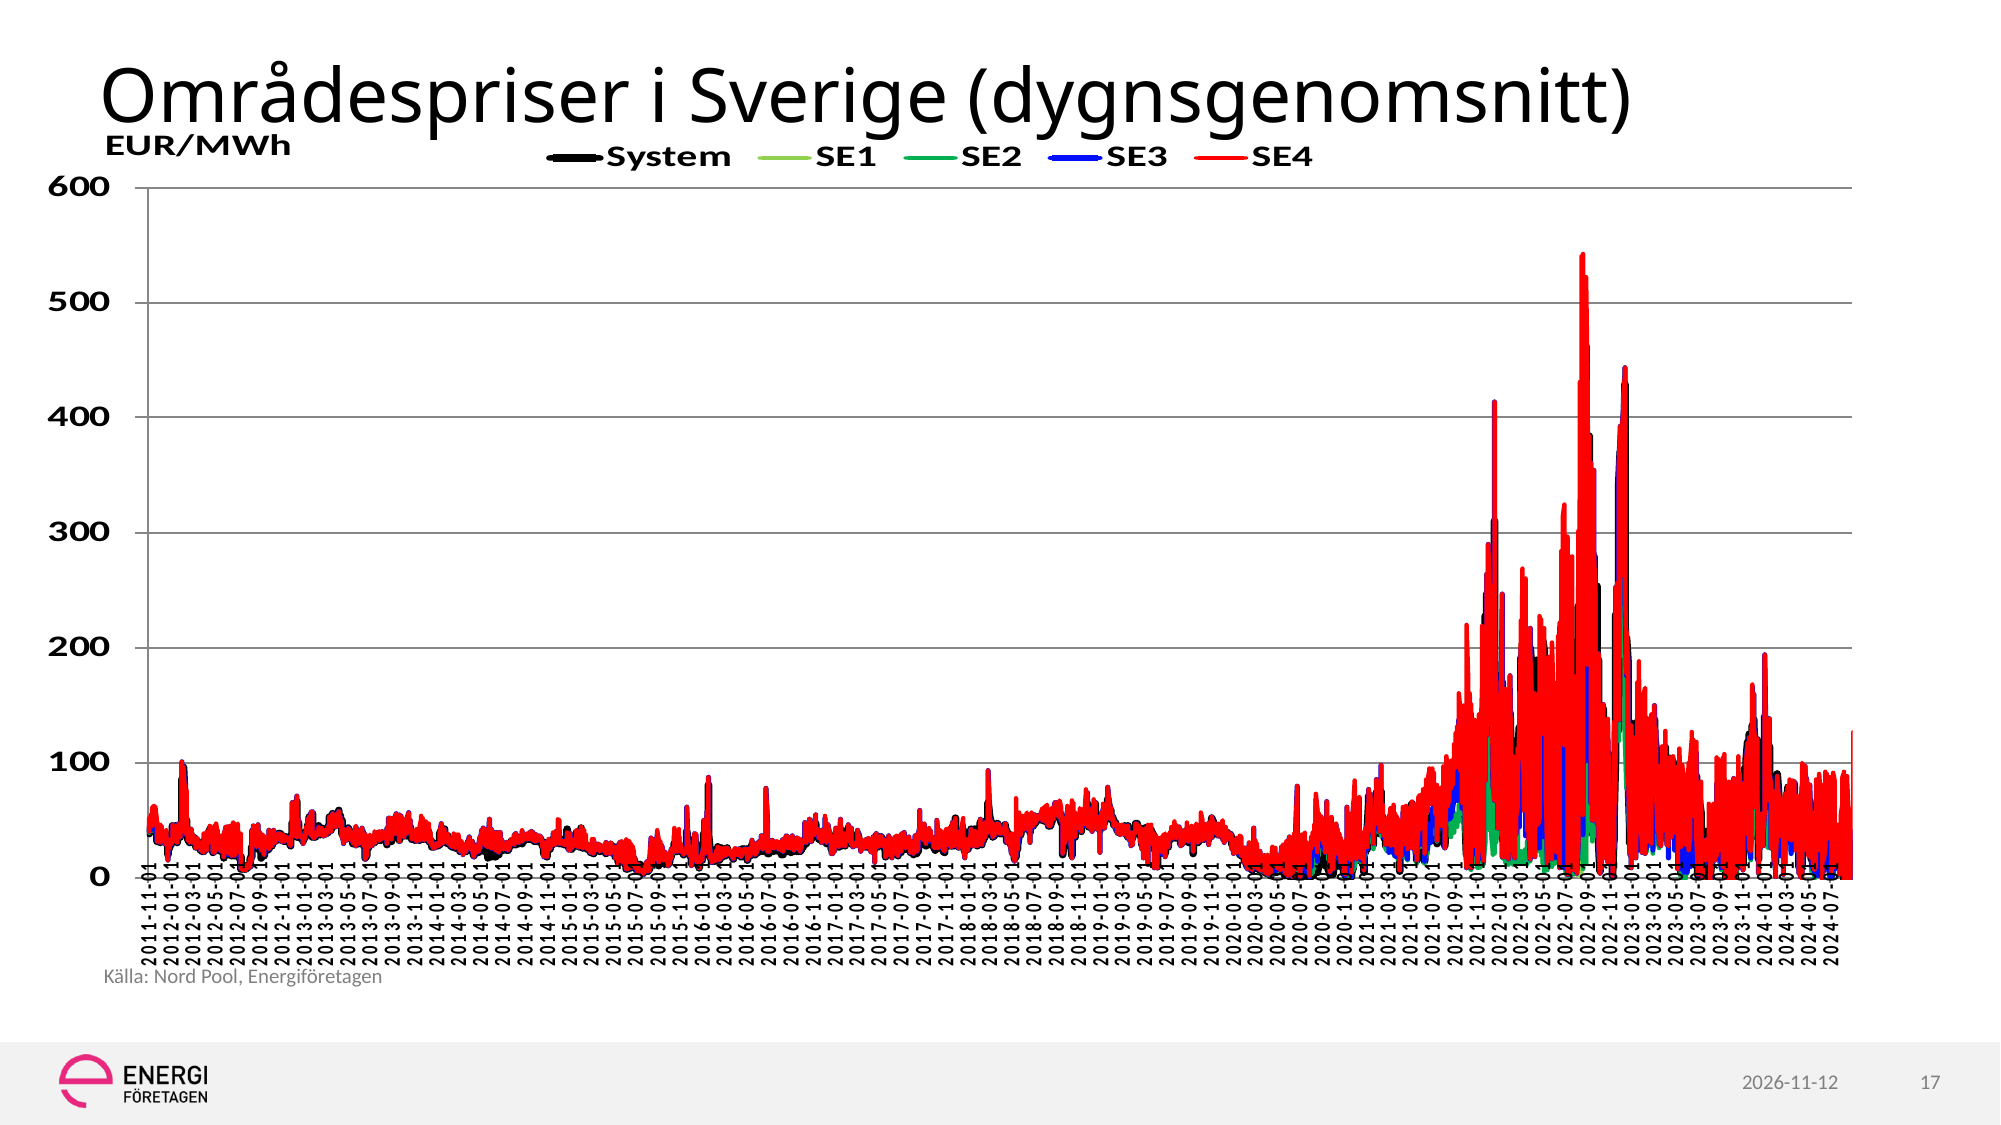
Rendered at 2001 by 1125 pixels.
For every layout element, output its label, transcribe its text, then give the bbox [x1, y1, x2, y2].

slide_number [1742, 1068, 1854, 1099]
title Områdespriser i Sverige (dygnsgenomsnitt) [99, 30, 1900, 105]
picture [59, 1054, 207, 1108]
picture [31, 108, 1945, 1004]
slide_number 17 [1882, 1068, 1941, 1099]
